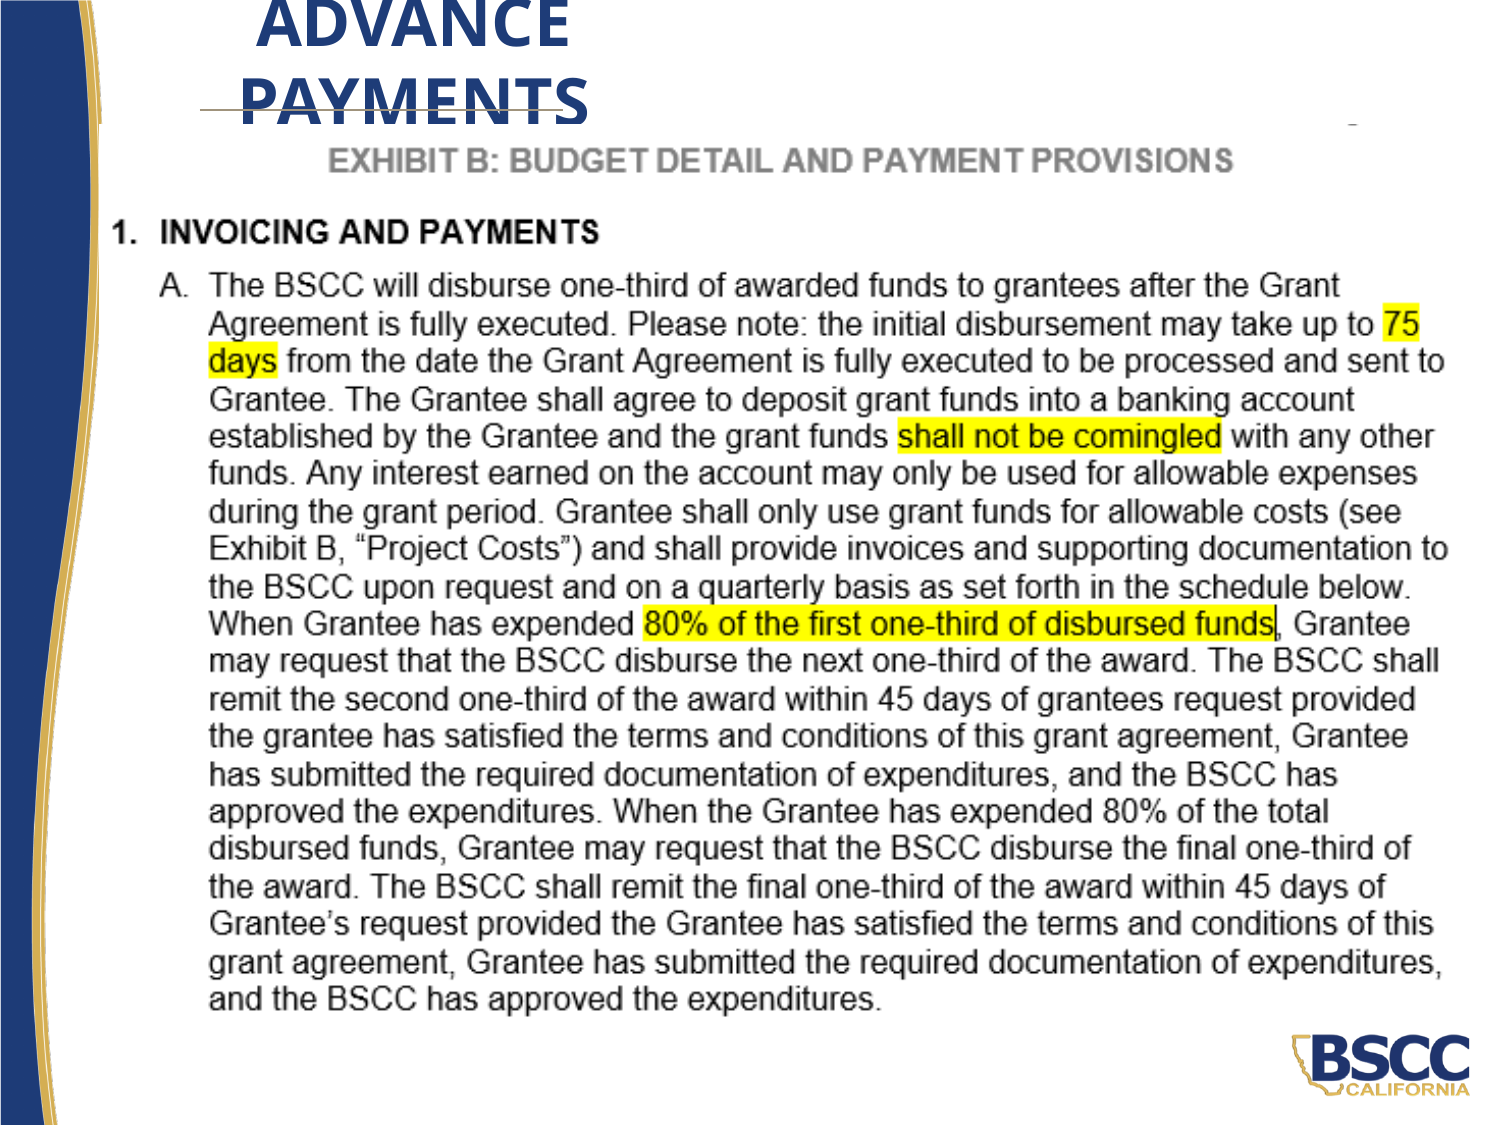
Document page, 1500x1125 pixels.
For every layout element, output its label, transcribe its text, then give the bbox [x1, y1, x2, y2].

title Advance Payments [24, 9, 738, 111]
picture [1, 2, 1475, 1124]
picture [1290, 1034, 1470, 1097]
